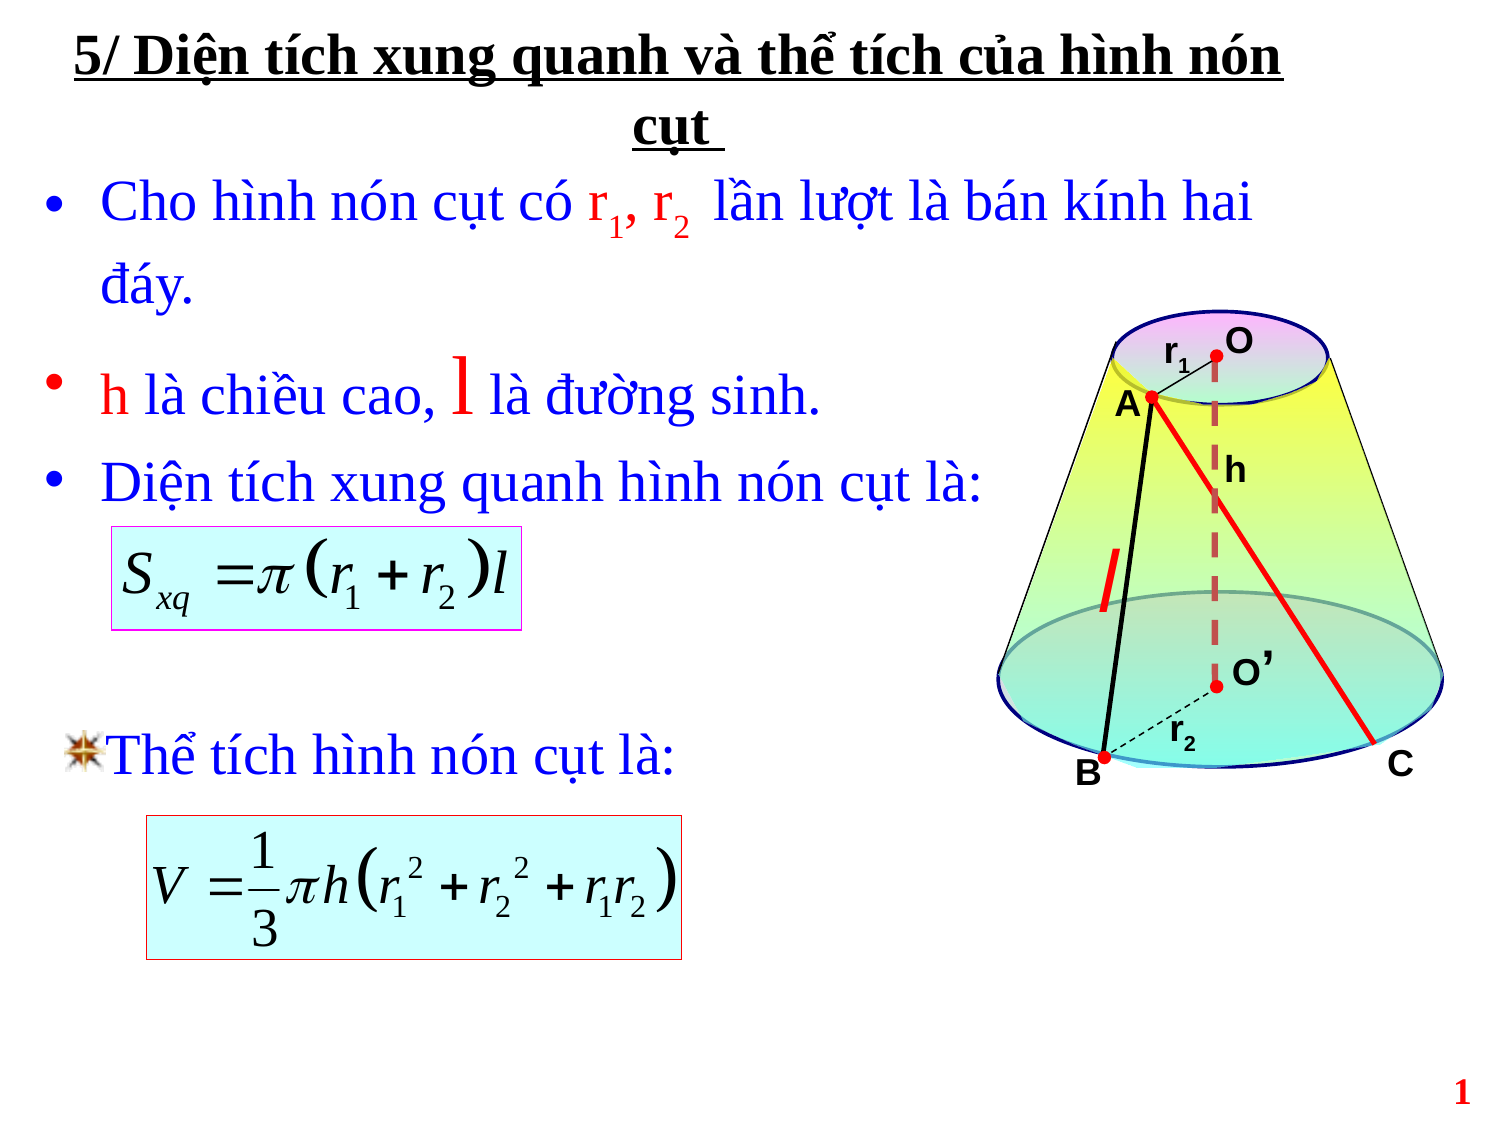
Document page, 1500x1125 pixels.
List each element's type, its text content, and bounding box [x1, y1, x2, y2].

picture [64, 730, 106, 772]
list Cho hình nón cụt có r1, r2 lần lượt là bán kính hai đáy. h là chiều cao, l là đường sinh. Diện tích xung quanh hình nón cụt là: [29, 154, 1319, 528]
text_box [111, 526, 521, 630]
text_box 1 [1437, 1067, 1488, 1113]
text_box Thể tích hình nón cụt là: [64, 716, 766, 787]
title 5/ Diện tích xung quanh và thể tích của hình nón cụt [41, 42, 1317, 131]
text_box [147, 816, 681, 959]
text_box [997, 308, 1452, 794]
